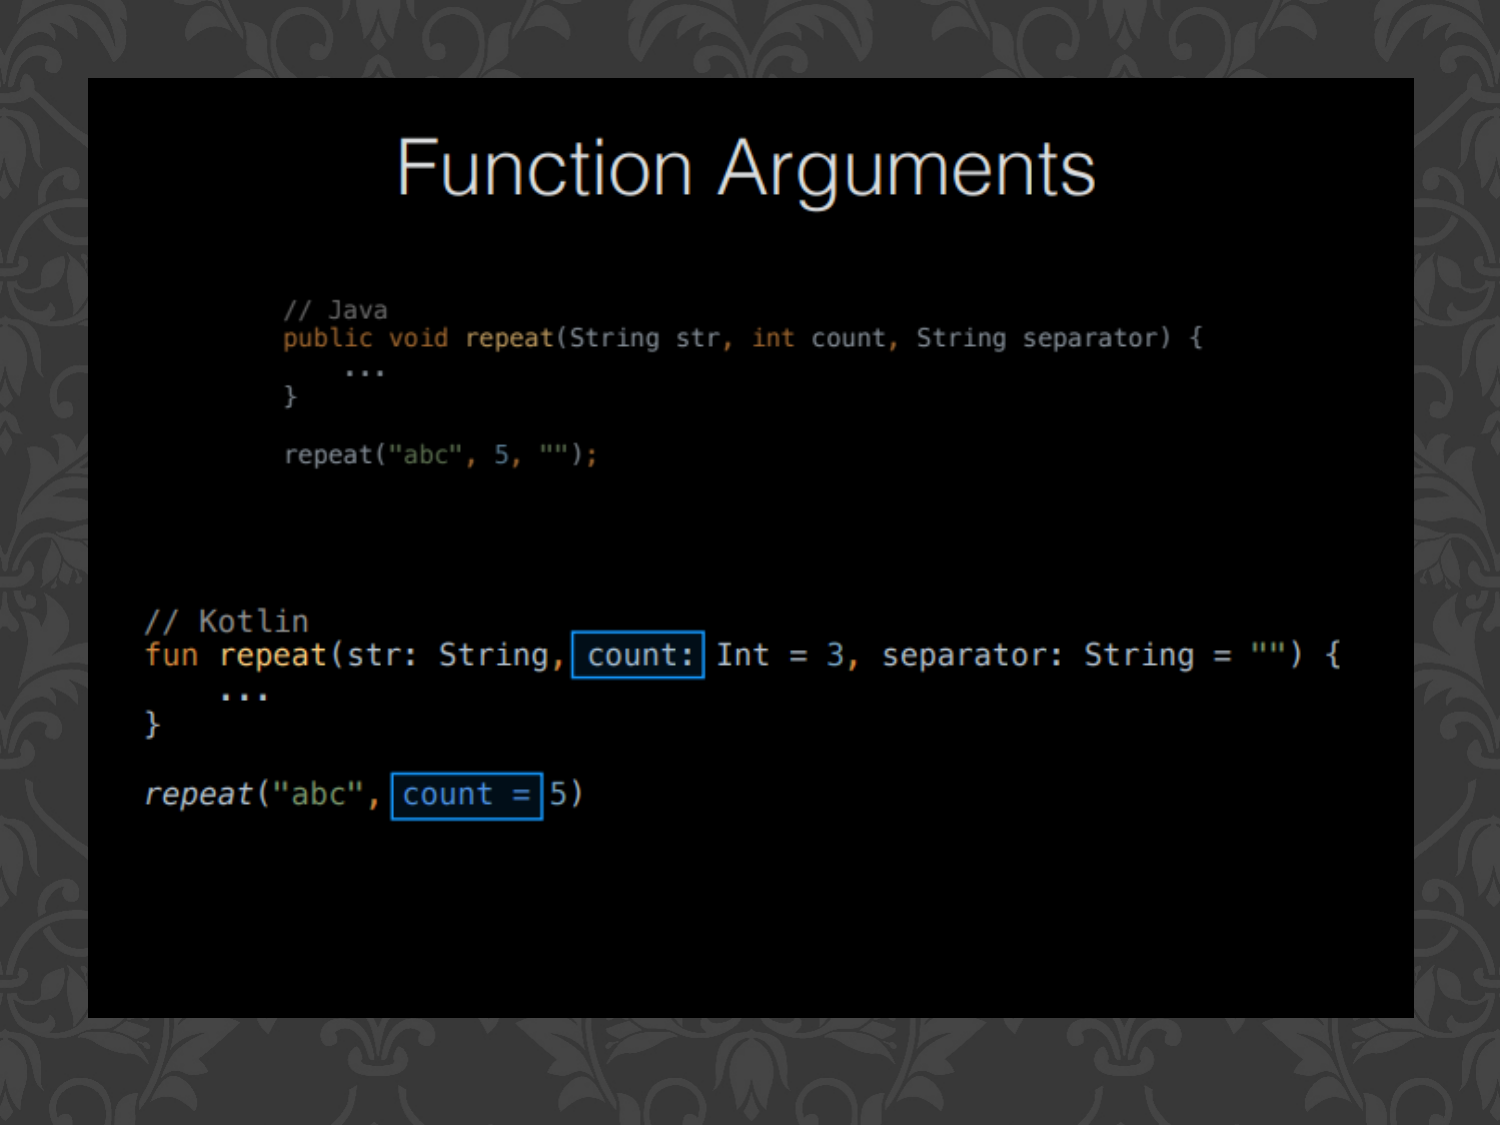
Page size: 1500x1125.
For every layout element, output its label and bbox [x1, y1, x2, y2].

picture [88, 77, 1414, 1018]
